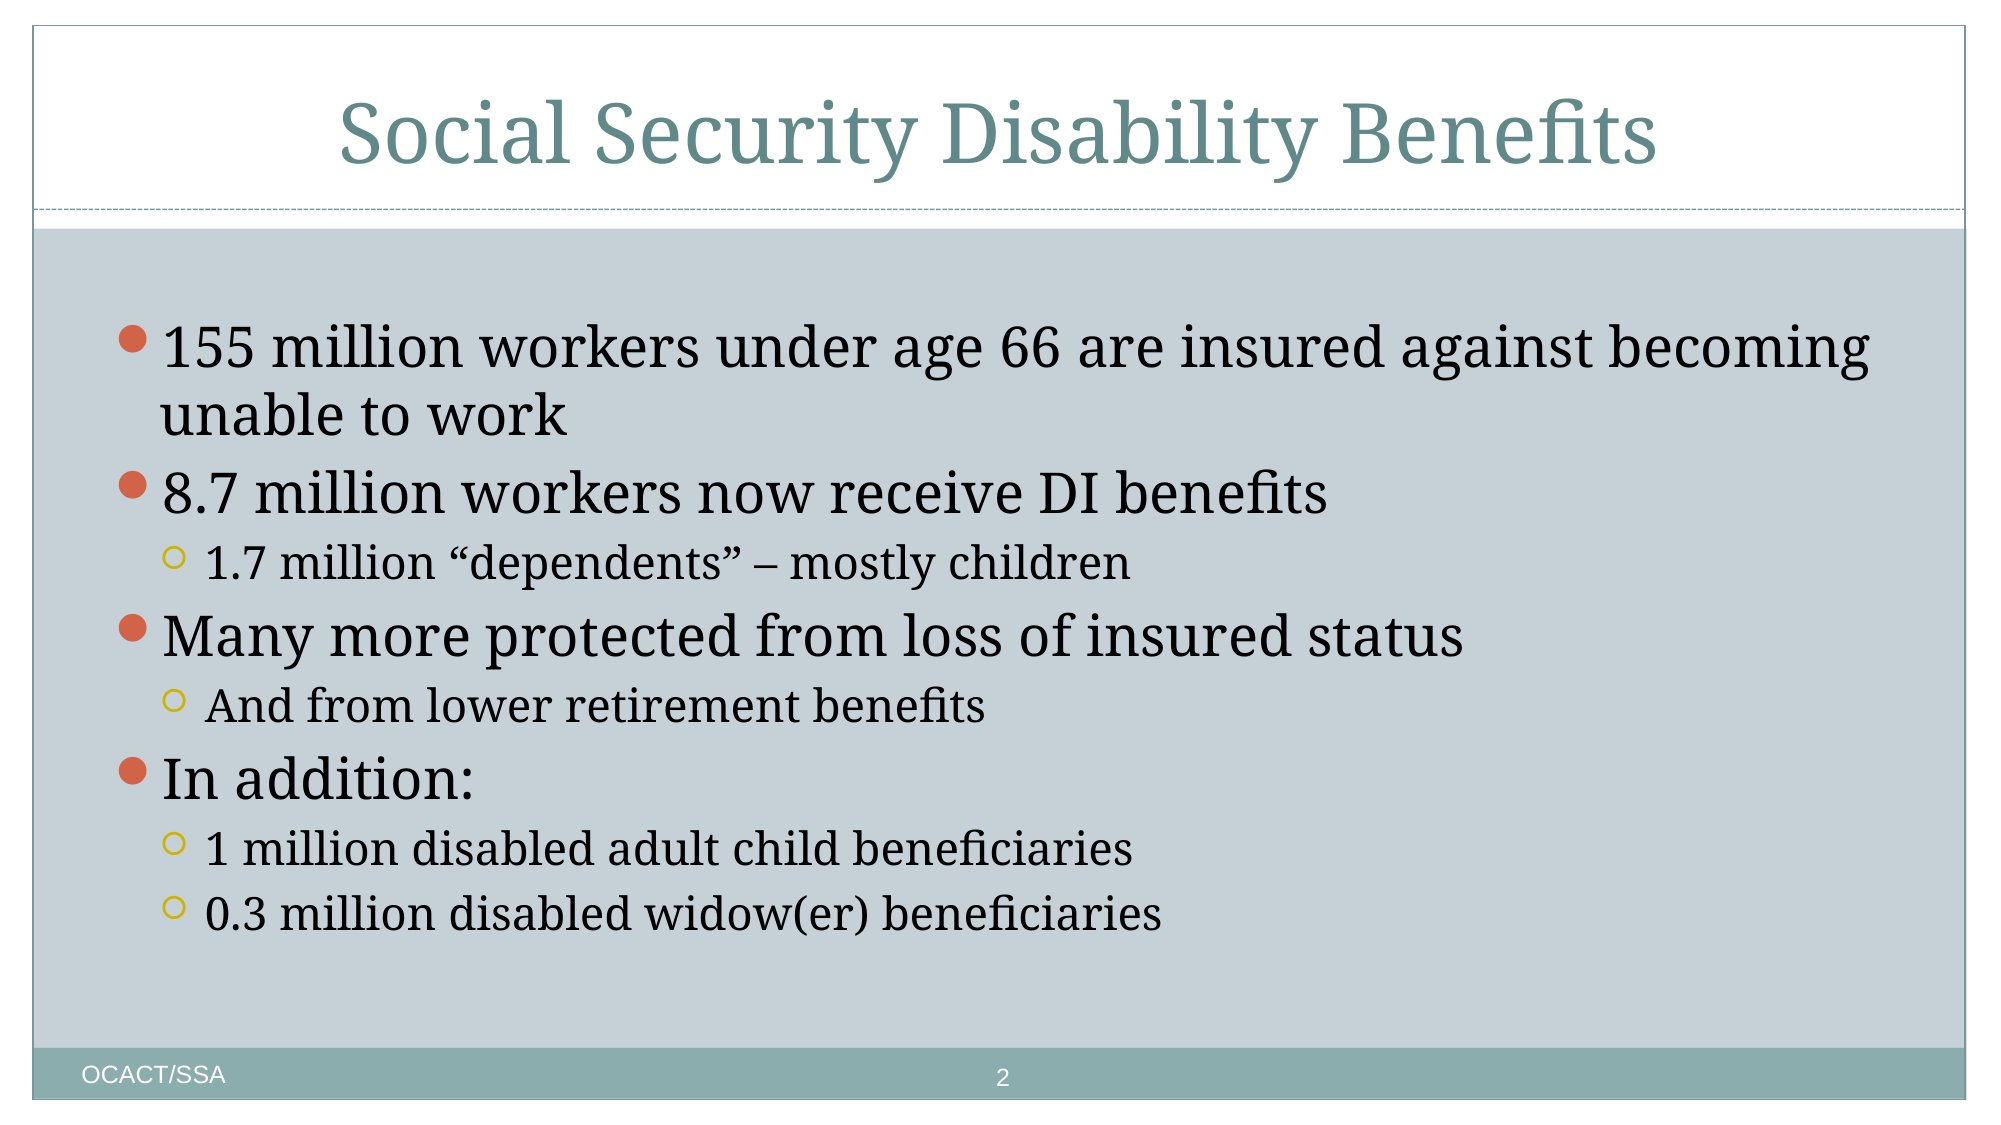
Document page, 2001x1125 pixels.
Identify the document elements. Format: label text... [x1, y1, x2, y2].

text_box 2 [965, 1040, 1041, 1113]
list 155 million workers under age 66 are insured against becoming unable to work 8.7 million workers now receive DI benefits 1.7 million “dependents” – mostly children Many more protected from loss of insured status And from lower retirement benefits In addition: 1 million disabled adult child beneficiaries 0.3 million disabled widow(er) beneficiaries [99, 224, 1901, 1051]
title Social Security Disability Benefits [65, 37, 1933, 188]
footer OCACT/SSA [66, 1051, 850, 1112]
